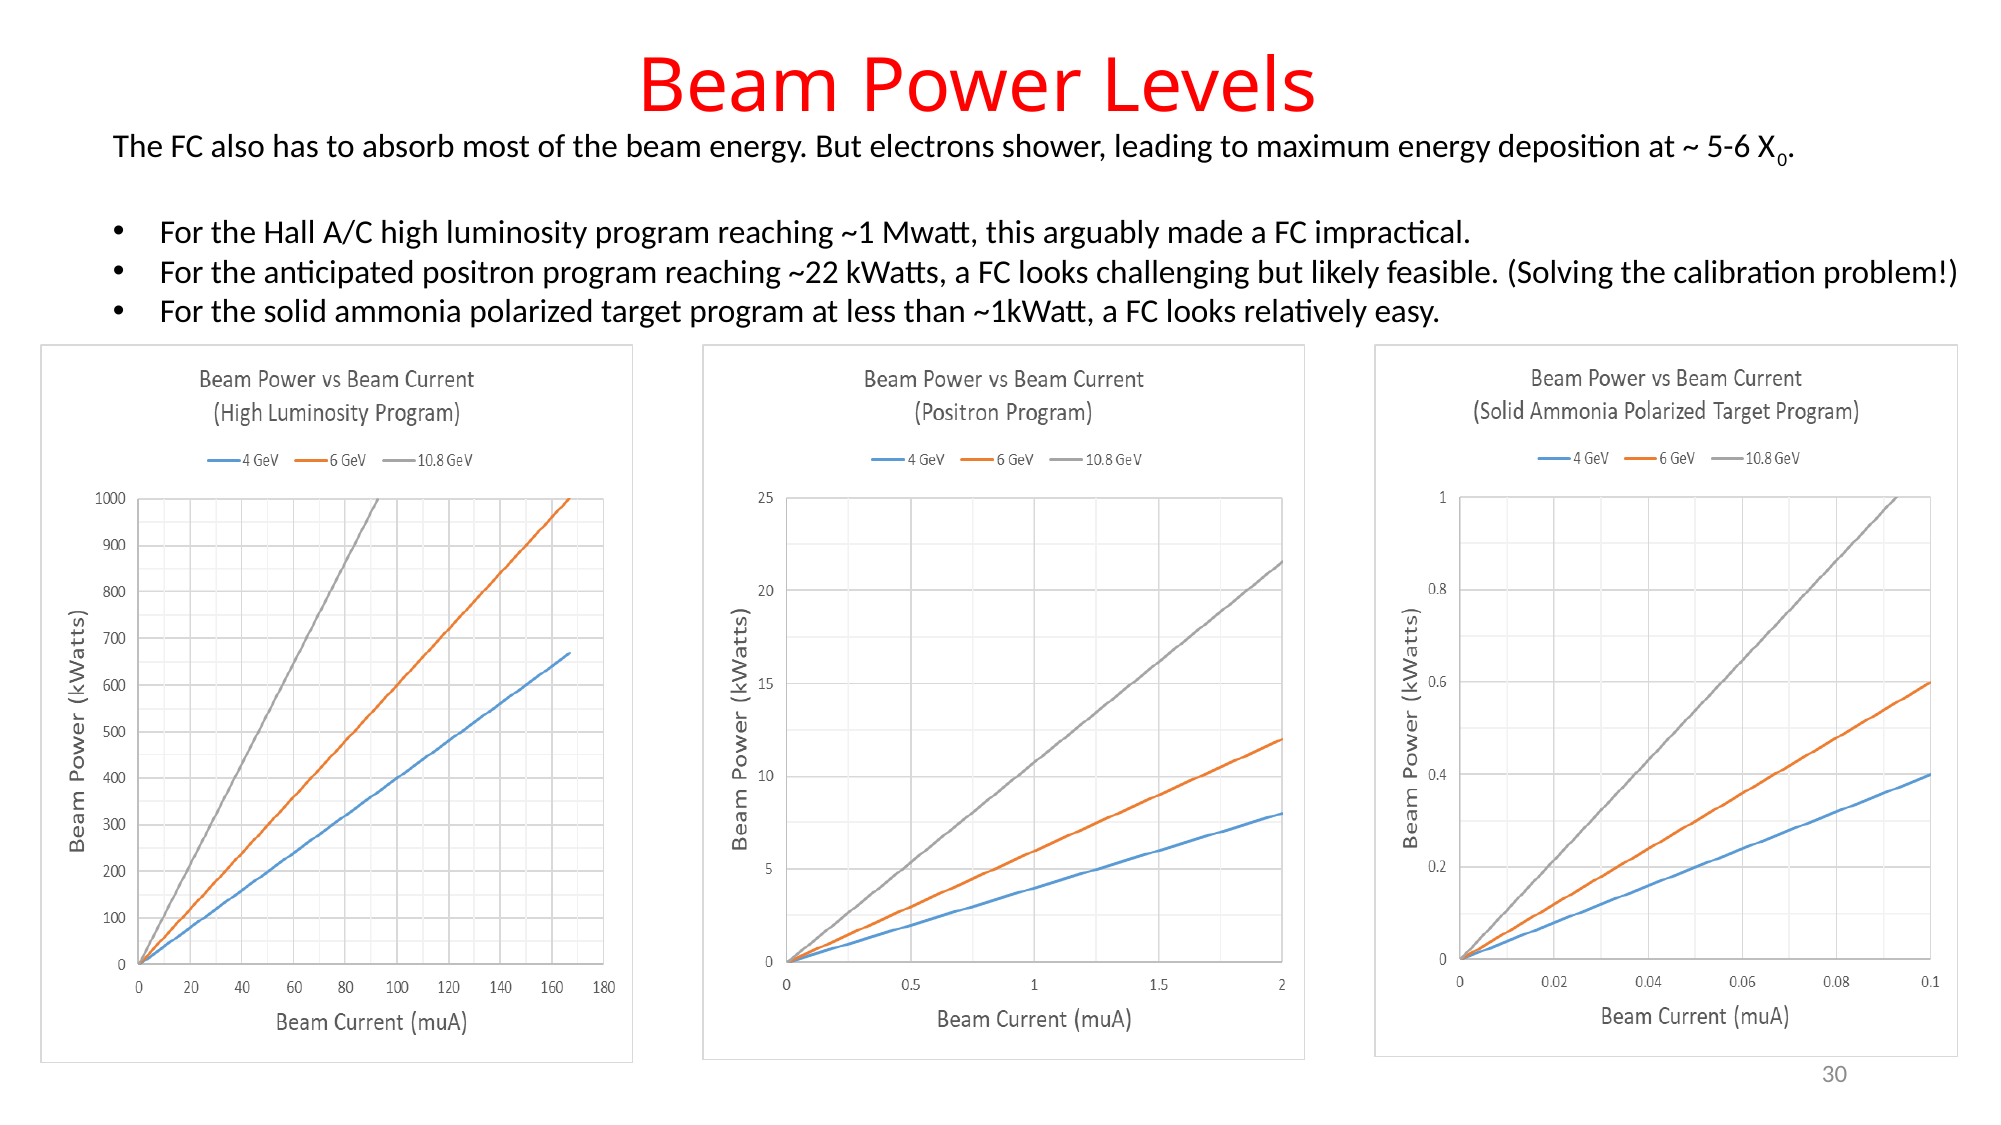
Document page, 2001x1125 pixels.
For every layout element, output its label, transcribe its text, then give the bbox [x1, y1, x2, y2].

title Beam Power Levels [124, 27, 1850, 117]
text_box The FC also has to absorb most of the beam energy. But electrons shower, leading to maximum energy deposition at ~ 5-6 X0. For the Hall A/C high luminosity program reaching ~1 Mwatt, this arguably made a FC impractical. For the anticipated positron program reaching ~22 kWatts, a FC looks challenging but likely feasible. (Solving the calibration problem!) For the solid ammonia polarized target program at less than ~1kWatt, a FC looks relatively easy. [98, 117, 1980, 337]
picture [702, 344, 1305, 1060]
slide_number 30 [1412, 1058, 1863, 1103]
picture [40, 344, 633, 1063]
picture [1374, 344, 1958, 1058]
